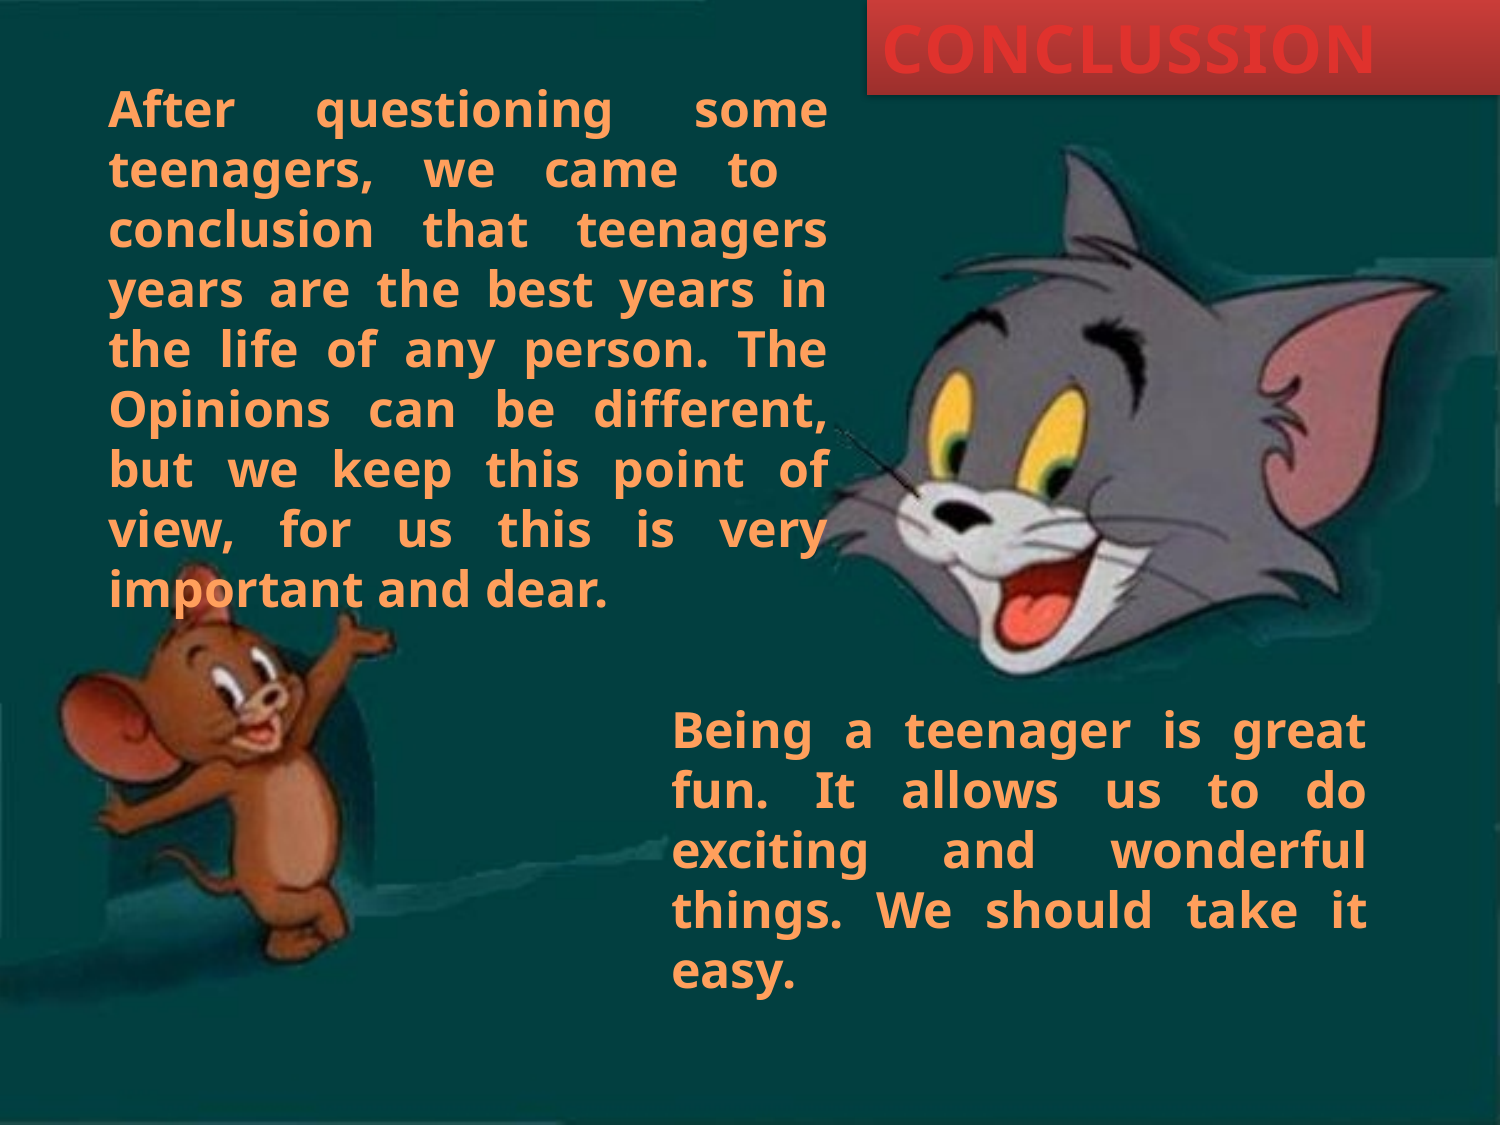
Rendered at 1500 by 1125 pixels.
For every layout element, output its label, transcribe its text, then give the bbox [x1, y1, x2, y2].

picture [0, 0, 1500, 1125]
text_box Being a teenager is great fun. It allows us to do exciting and wonderful things. We should take it easy. [656, 691, 1383, 1007]
text_box After questioning some teenagers, we came to conclusion that teenagers years are the best years in the life of any person. The Opinions can be different, but we keep this point of view, for us this is very important and dear. [93, 70, 844, 625]
text_box CONCLUSSION [867, 0, 1500, 95]
